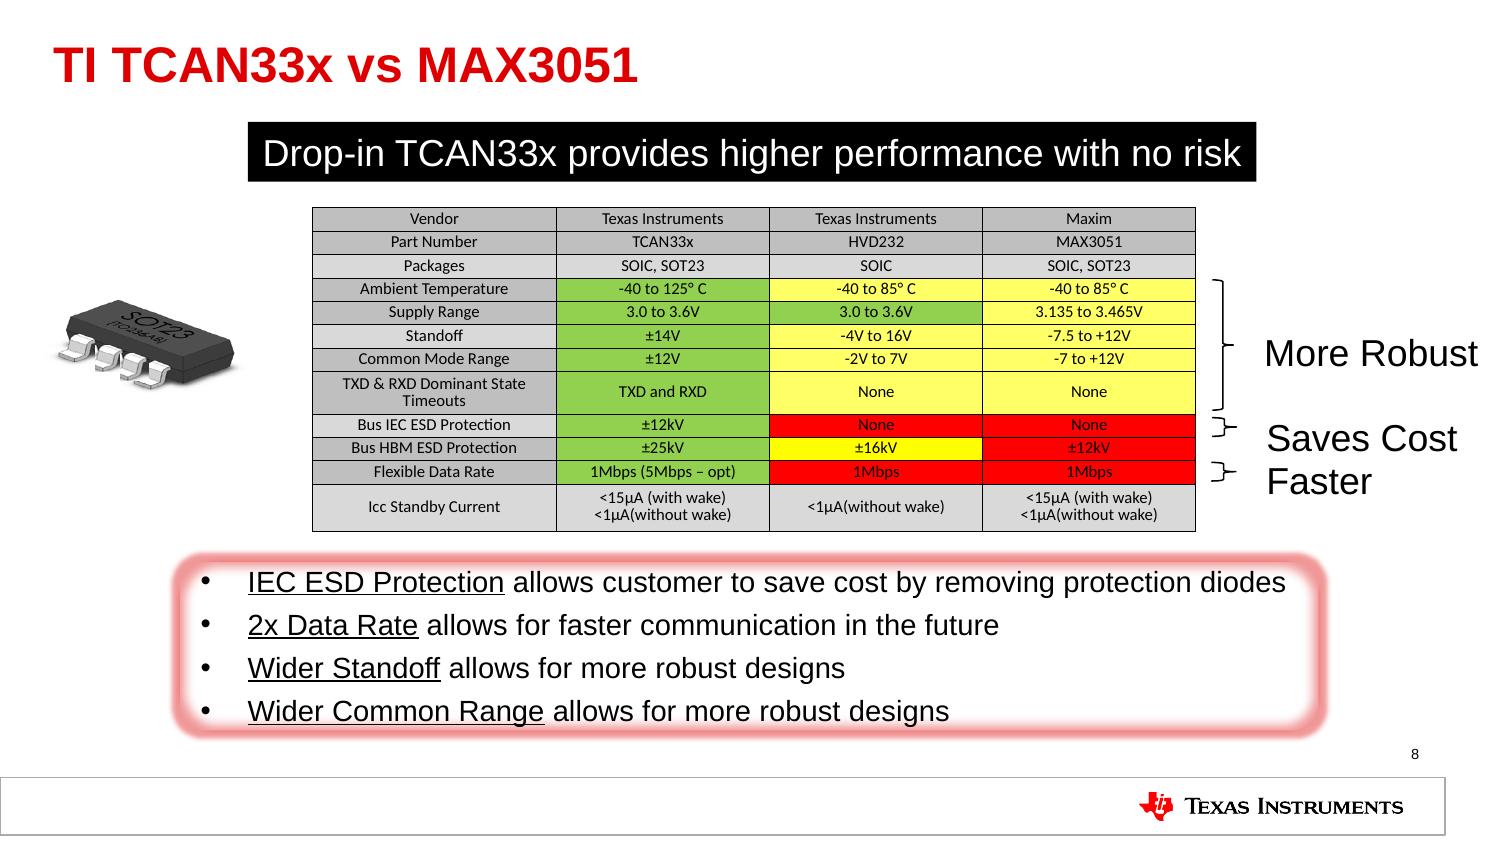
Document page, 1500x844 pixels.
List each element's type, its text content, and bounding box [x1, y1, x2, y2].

table_cell ±14V [557, 325, 769, 348]
title TI TCAN33x vs MAX3051 [37, 17, 1426, 119]
table_cell <15µA (with wake) <1µA(without wake) [557, 485, 769, 531]
table_cell Packages [313, 255, 556, 278]
table_header Vendor [313, 208, 556, 231]
table_cell <15µA (with wake) <1µA(without wake) [983, 485, 1195, 531]
table_cell <1µA(without wake) [770, 485, 982, 531]
table_cell Flexible Data Rate [313, 461, 556, 484]
table_cell None [983, 372, 1195, 414]
table_header Texas Instruments [770, 208, 982, 231]
table_cell None [770, 372, 982, 414]
table_cell ±25kV [557, 438, 769, 460]
text_box Saves Cost [1251, 406, 1484, 467]
table_header Maxim [983, 208, 1195, 231]
table_cell Standoff [313, 325, 556, 348]
table_cell ±12V [557, 349, 769, 371]
table_cell ±12kV [983, 438, 1195, 460]
table_cell SOIC [770, 255, 982, 278]
table_cell -40 to 85° C [983, 279, 1195, 301]
text_box [1212, 279, 1235, 411]
table_cell -7 to +12V [983, 349, 1195, 371]
text_box [1211, 461, 1237, 482]
table_cell None [983, 415, 1195, 437]
table_cell -7.5 to +12V [983, 325, 1195, 348]
table_cell TXD & RXD Dominant State Timeouts [313, 372, 556, 414]
table_cell Supply Range [313, 302, 556, 324]
table_cell TXD and RXD [557, 372, 769, 414]
table_cell 1Mbps [770, 461, 982, 484]
table_cell SOIC, SOT23 [557, 255, 769, 278]
text_box [1212, 416, 1238, 438]
text_box Drop-in TCAN33x provides higher performance with no risk [247, 121, 1257, 182]
table_cell TCAN33x [557, 232, 769, 254]
table_cell ±12kV [557, 415, 769, 437]
table_cell -40 to 85° C [770, 279, 982, 301]
table_cell Bus HBM ESD Protection [313, 438, 556, 460]
table_cell 1Mbps (5Mbps – opt) [557, 461, 769, 484]
table_cell HVD232 [770, 232, 982, 254]
text_box IEC ESD Protection allows customer to save cost by removing protection diodes 2x Data Rate allows for faster communication in the future Wider Standoff allows for more robust designs Wider Common Range allows for more robust designs [194, 576, 1305, 717]
table_cell -40 to 125° C [557, 279, 769, 301]
table_cell SOIC, SOT23 [983, 255, 1195, 278]
table_cell Icc Standby Current [313, 485, 556, 531]
table_cell 3.135 to 3.465V [983, 302, 1195, 324]
table_cell 3.0 to 3.6V [770, 302, 982, 324]
text_box More Robust [1249, 321, 1494, 382]
table_cell 1Mbps [983, 461, 1195, 484]
table_cell -4V to 16V [770, 325, 982, 348]
text_box Faster [1251, 450, 1388, 510]
table_header Texas Instruments [557, 208, 769, 231]
table_cell ±16kV [770, 438, 982, 460]
table_cell MAX3051 [983, 232, 1195, 254]
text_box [42, 297, 248, 394]
table_cell Bus IEC ESD Protection [313, 415, 556, 437]
table_cell Part Number [313, 232, 556, 254]
table_cell None [770, 415, 982, 437]
table_cell Ambient Temperature [313, 279, 556, 301]
picture [1139, 792, 1403, 821]
table_cell Common Mode Range [313, 349, 556, 371]
table_cell -2V to 7V [770, 349, 982, 371]
table_cell 3.0 to 3.6V [557, 302, 769, 324]
